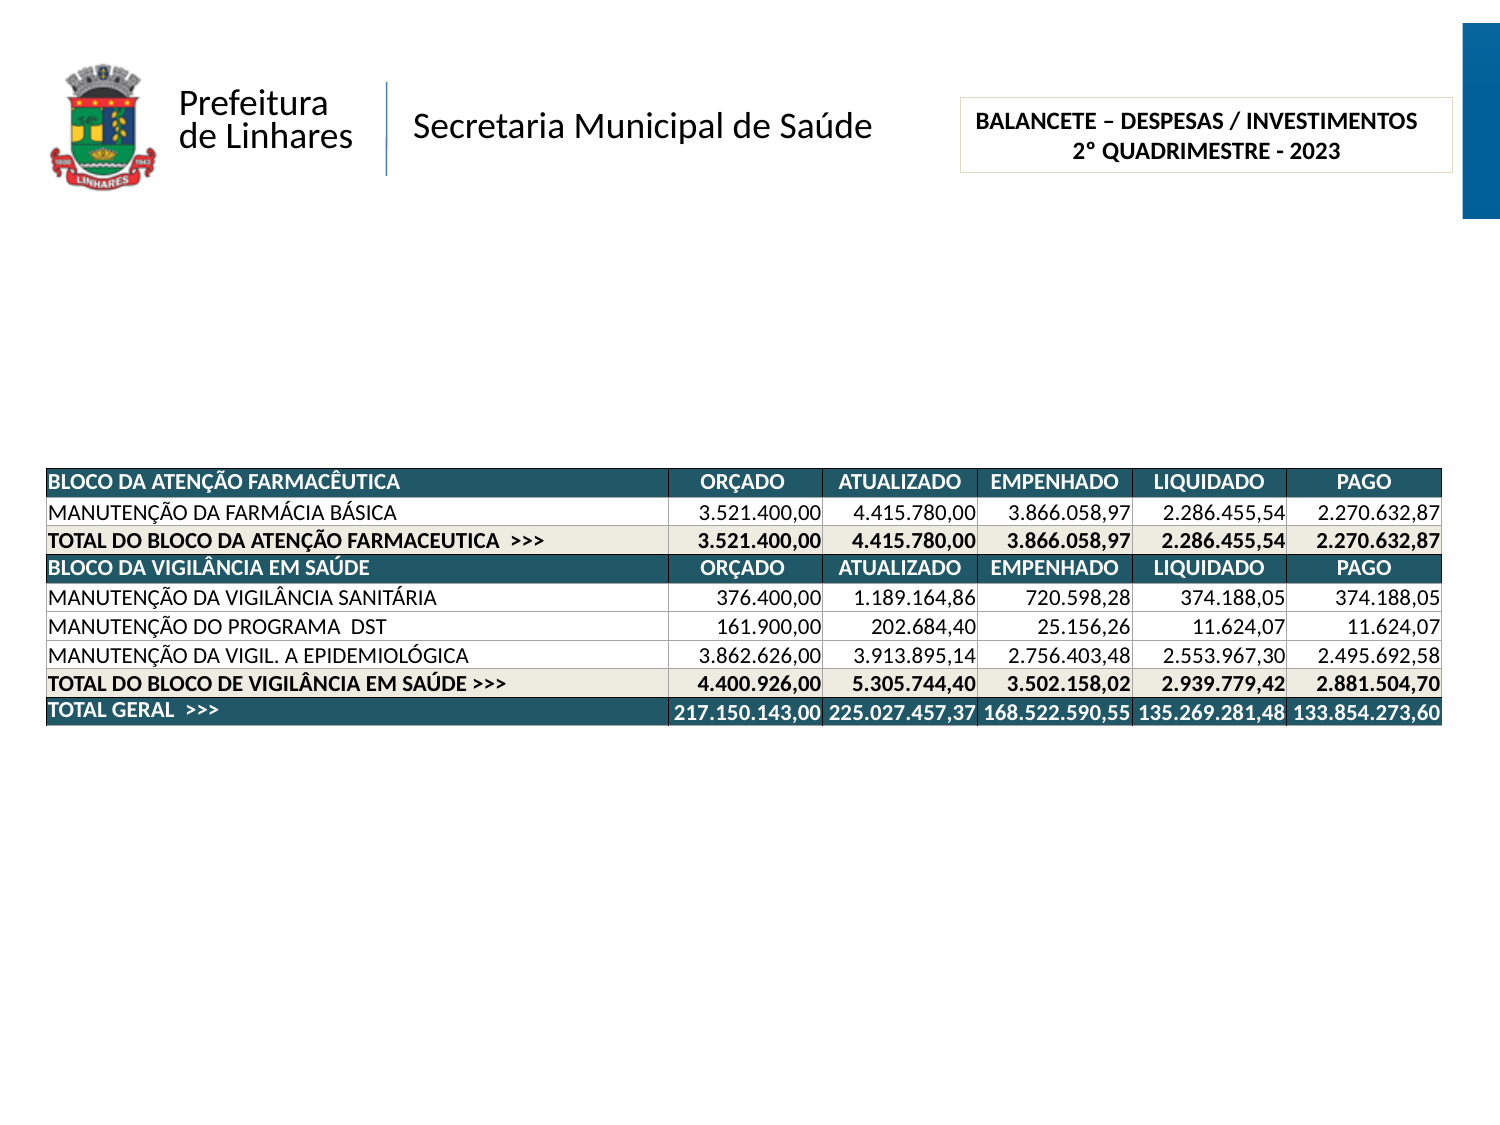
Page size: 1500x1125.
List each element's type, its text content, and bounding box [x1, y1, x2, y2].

table_cell PAGO [1287, 555, 1441, 583]
table_cell TOTAL DO BLOCO DE VIGILÂNCIA EM SAÚDE >>> [47, 669, 668, 697]
table_cell MANUTENÇÃO DA FARMÁCIA BÁSICA [47, 498, 668, 525]
table_cell MANUTENÇÃO DA VIGILÂNCIA SANITÁRIA [47, 584, 668, 611]
table_header ATUALIZADO [823, 469, 977, 497]
table_cell 4.400.926,00 [669, 669, 822, 697]
table_cell 2.286.455,54 [1133, 498, 1286, 525]
table_header BLOCO DA ATENÇÃO FARMACÊUTICA [47, 469, 668, 497]
table_cell EMPENHADO [978, 555, 1132, 583]
table_cell 2.553.967,30 [1133, 641, 1286, 668]
table_cell 168.522.590,55 [978, 698, 1132, 725]
table_cell 3.913.895,14 [823, 641, 977, 668]
table_cell 374.188,05 [1133, 584, 1286, 611]
table_cell 2.270.632,87 [1287, 498, 1441, 525]
table_header EMPENHADO [978, 469, 1132, 497]
table_header PAGO [1287, 469, 1441, 497]
table_cell 376.400,00 [669, 584, 822, 611]
table_cell 4.415.780,00 [823, 498, 977, 525]
table_cell 720.598,28 [978, 584, 1132, 611]
table_cell 202.684,40 [823, 612, 977, 640]
table_cell ORÇADO [669, 555, 822, 583]
table_cell LIQUIDADO [1133, 555, 1286, 583]
table_cell 11.624,07 [1133, 612, 1286, 640]
table_cell TOTAL DO BLOCO DA ATENÇÃO FARMACEUTICA >>> [47, 526, 668, 554]
table_cell BLOCO DA VIGILÂNCIA EM SAÚDE [47, 555, 668, 583]
table_cell MANUTENÇÃO DO PROGRAMA DST [47, 612, 668, 640]
table_cell 161.900,00 [669, 612, 822, 640]
table_cell ATUALIZADO [823, 555, 977, 583]
table_cell 2.881.504,70 [1287, 669, 1441, 697]
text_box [46, 23, 1500, 219]
table_cell 135.269.281,48 [1133, 698, 1286, 725]
table_cell 4.415.780,00 [823, 526, 977, 554]
table_cell 3.866.058,97 [978, 526, 1132, 554]
table_cell 217.150.143,00 [669, 698, 822, 725]
table_cell 2.939.779,42 [1133, 669, 1286, 697]
table_cell TOTAL GERAL >>> [47, 698, 668, 725]
table_cell 11.624,07 [1287, 612, 1441, 640]
table_cell 225.027.457,37 [823, 698, 977, 725]
table_cell 1.189.164,86 [823, 584, 977, 611]
table_cell 5.305.744,40 [823, 669, 977, 697]
table_cell MANUTENÇÃO DA VIGIL. A EPIDEMIOLÓGICA [47, 641, 668, 668]
table_cell 3.502.158,02 [978, 669, 1132, 697]
table_cell 25.156,26 [978, 612, 1132, 640]
table_cell 133.854.273,60 [1287, 698, 1442, 725]
table_header LIQUIDADO [1133, 469, 1286, 497]
table_cell 3.862.626,00 [669, 641, 822, 668]
table_cell 2.286.455,54 [1133, 526, 1286, 554]
table_cell 3.866.058,97 [978, 498, 1132, 525]
table_cell 2.495.692,58 [1287, 641, 1441, 668]
table_cell 2.270.632,87 [1287, 526, 1441, 554]
table_cell 3.521.400,00 [669, 498, 822, 525]
table_cell 374.188,05 [1287, 584, 1441, 611]
table_cell 2.756.403,48 [978, 641, 1132, 668]
table_cell 3.521.400,00 [669, 526, 822, 554]
table_header ORÇADO [669, 469, 822, 497]
